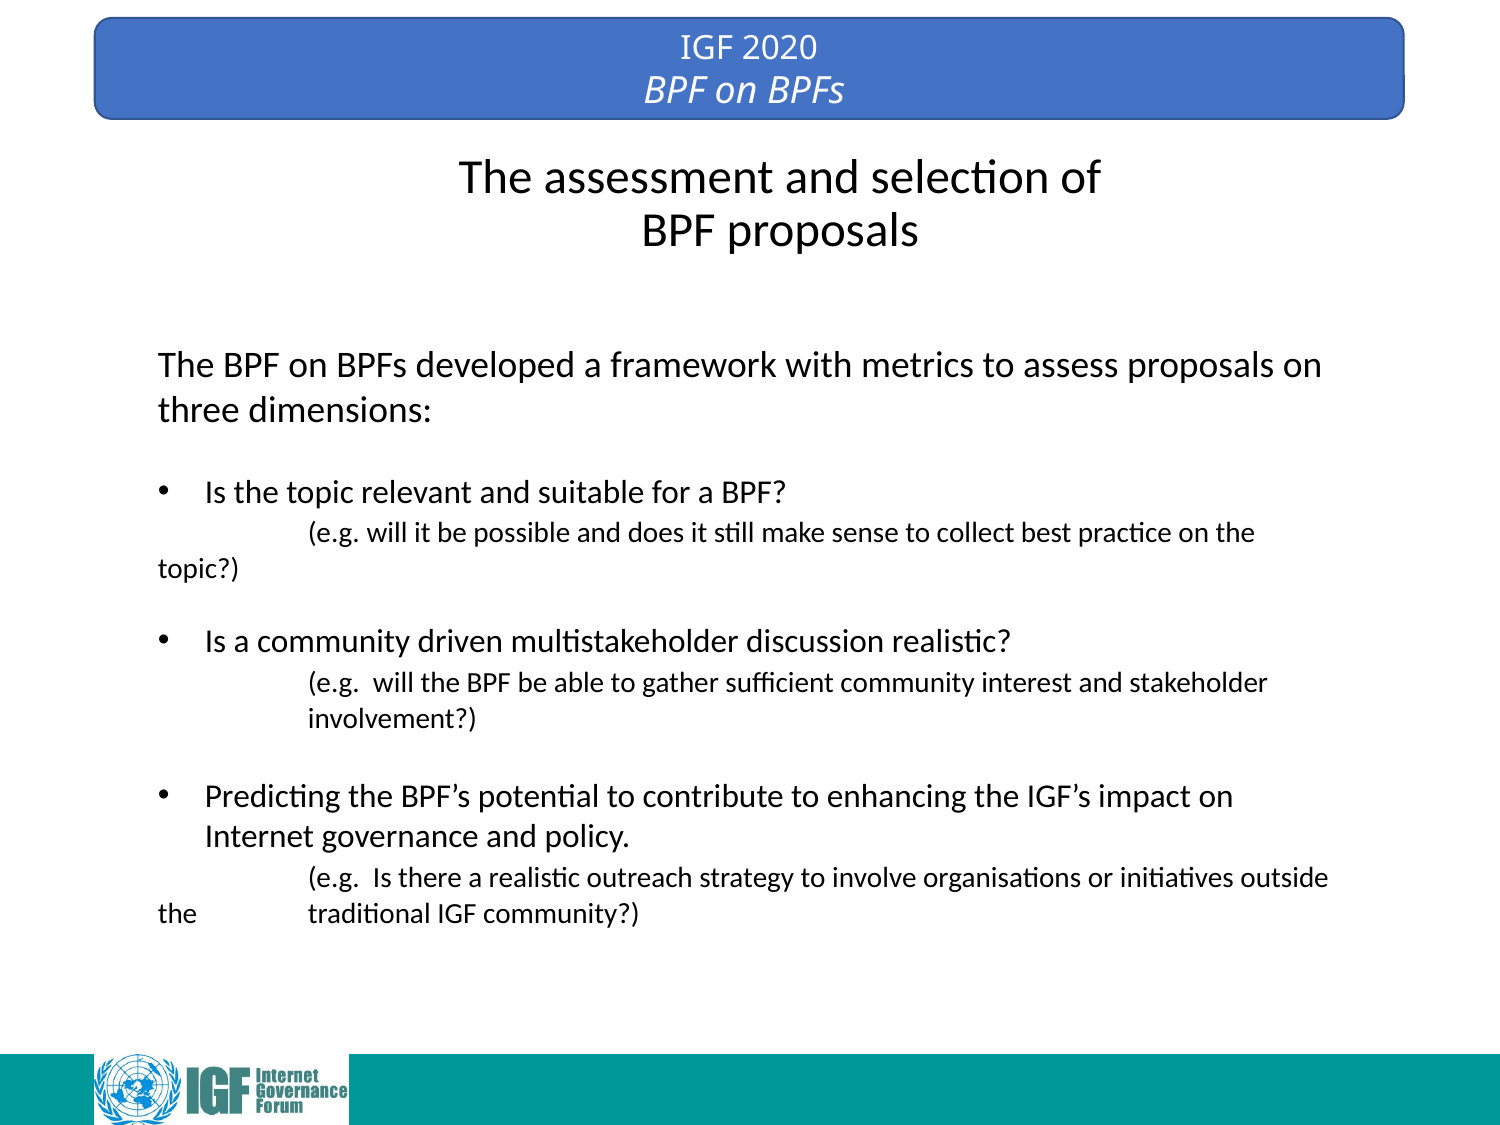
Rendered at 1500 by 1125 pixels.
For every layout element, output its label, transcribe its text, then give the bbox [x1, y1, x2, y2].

text_box IGF 2020 BPF on BPFs [93, 16, 1405, 120]
list The assessment and selection of BPF proposals [402, 144, 1158, 266]
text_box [0, 1054, 1500, 1125]
text_box The BPF on BPFs developed a framework with metrics to assess proposals on three dimensions: Is the topic relevant and suitable for a BPF? (e.g. will it be possible and does it still make sense to collect best practice on the topic?) Is a community driven multistakeholder discussion realistic? (e.g. will the BPF be able to gather sufficient community interest and stakeholder involvement?) Predicting the BPF’s potential to contribute to enhancing the IGF’s impact on Internet governance and policy. (e.g. Is there a realistic outreach strategy to involve organisations or initiatives outside the traditional IGF community?) [143, 332, 1356, 937]
